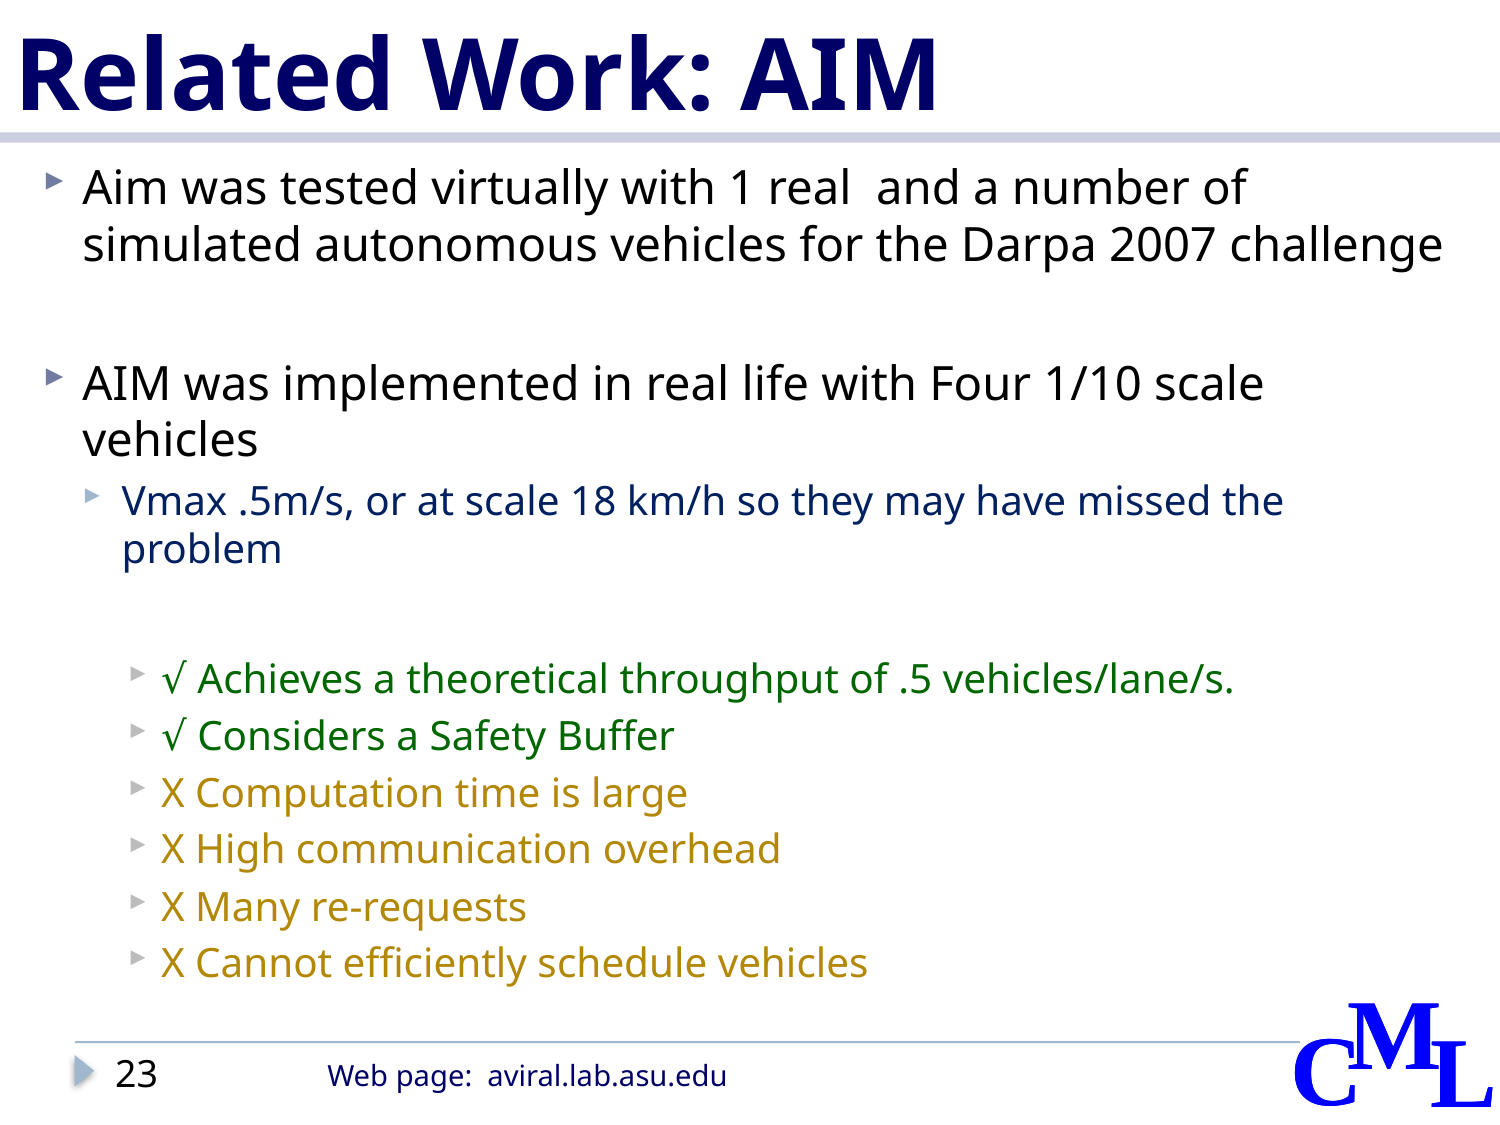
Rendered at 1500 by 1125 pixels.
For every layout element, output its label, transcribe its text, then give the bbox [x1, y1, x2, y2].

slide_number 23 [100, 1042, 313, 1103]
title Related Work: AIM [0, 0, 1500, 138]
list Aim was tested virtually with 1 real and a number of simulated autonomous vehicles for the Darpa 2007 challenge AIM was implemented in real life with Four 1/10 scale vehicles Vmax .5m/s, or at scale 18 km/h so they may have missed the problem √ Achieves a theoretical throughput of .5 vehicles/lane/s. √ Considers a Safety Buffer X Computation time is large X High communication overhead X Many re-requests X Cannot efficiently schedule vehicles [28, 149, 1464, 1037]
